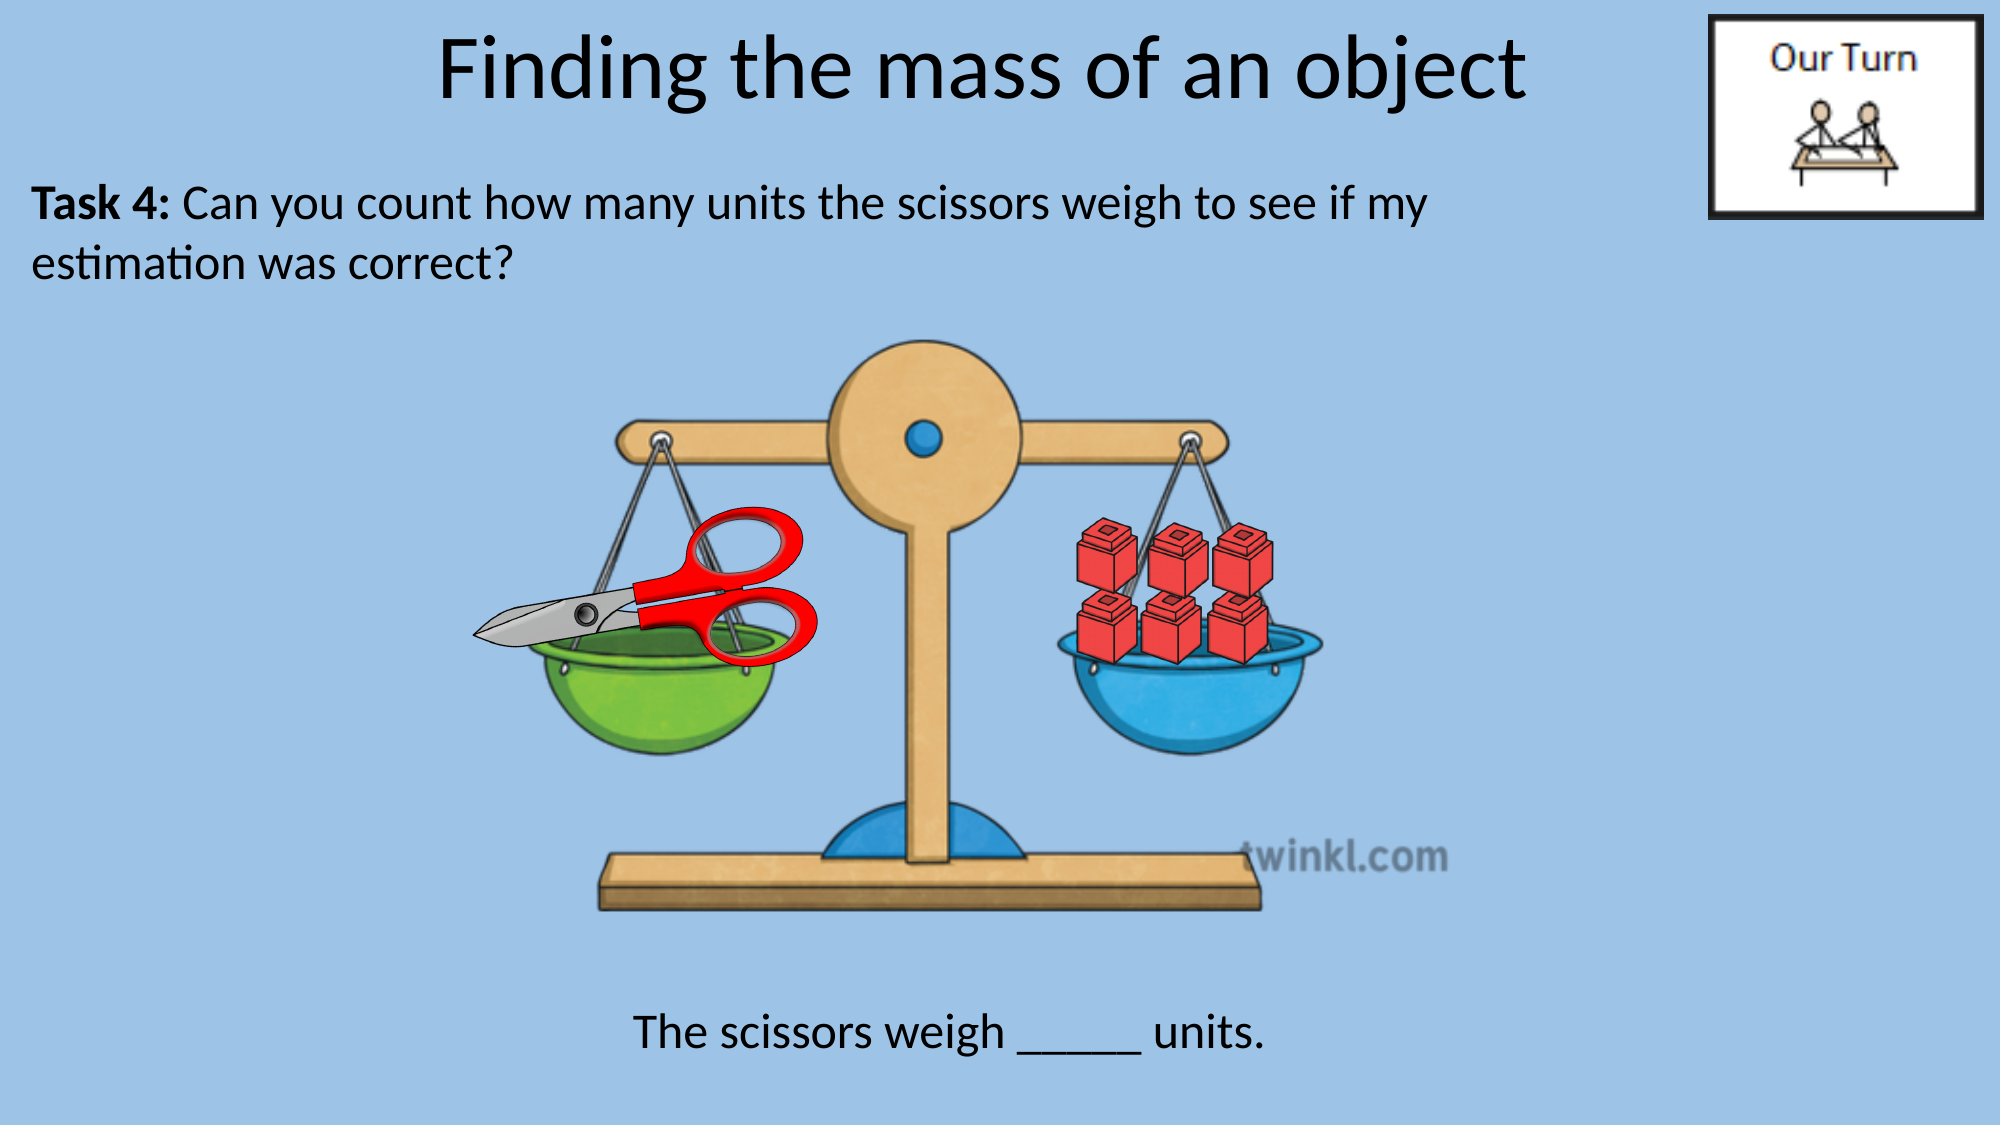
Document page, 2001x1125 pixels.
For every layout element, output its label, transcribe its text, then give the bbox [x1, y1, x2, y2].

picture [1708, 14, 1984, 220]
text_box Task 4: Can you count how many units the scissors weigh to see if my estimation was correct? [16, 161, 1547, 297]
picture [324, 325, 1528, 927]
text_box The scissors weigh _____ units. [618, 990, 1319, 1066]
text_box Finding the mass of an object [422, 0, 1664, 125]
